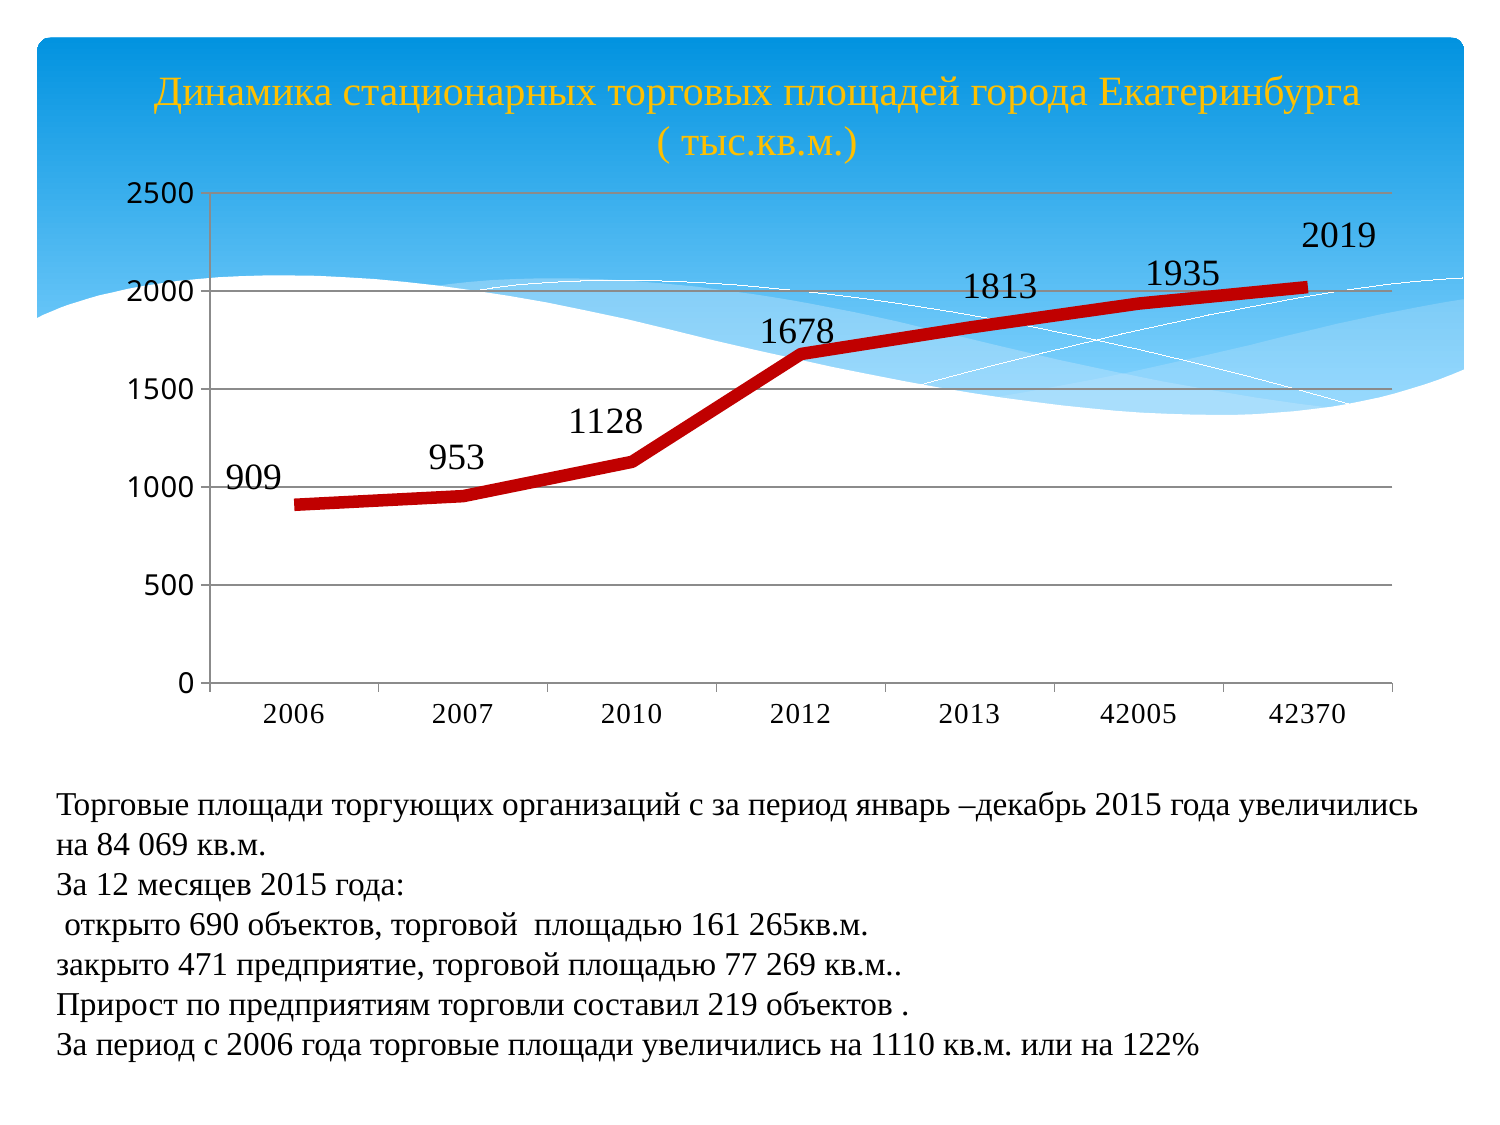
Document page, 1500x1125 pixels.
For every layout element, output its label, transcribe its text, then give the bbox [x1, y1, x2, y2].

title Динамика стационарных торговых площадей города Екатеринбурга ( тыс.кв.м.) [135, 54, 1390, 170]
text_box Торговые площади торгующих организаций с за период январь –декабрь 2015 года увеличились на 84 069 кв.м. За 12 месяцев 2015 года: открыто 690 объектов, торговой площадью 161 265кв.м. закрыто 471 предприятие, торговой площадью 77 269 кв.м.. Прирост по предприятиям торговли составил 219 объектов . За период с 2006 года торговые площади увеличились на 1110 кв.м. или на 122% [41, 775, 1483, 1070]
chart [76, 172, 1424, 752]
